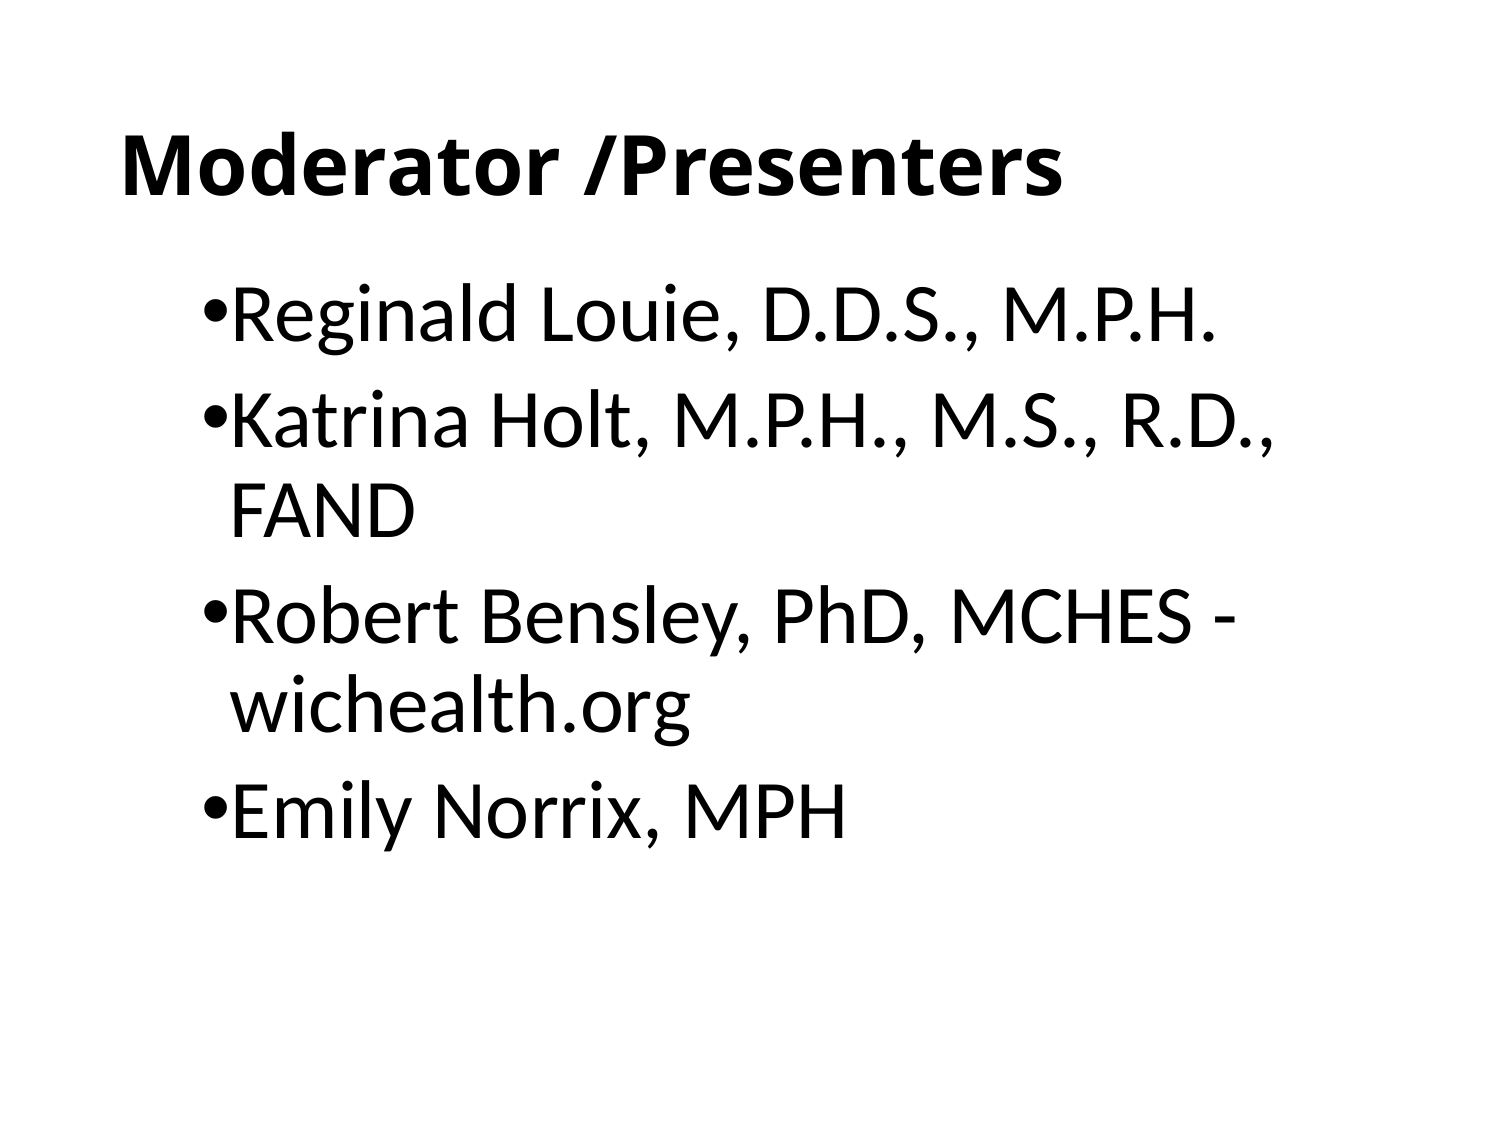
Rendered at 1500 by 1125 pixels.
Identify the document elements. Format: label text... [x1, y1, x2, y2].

list Reginald Louie, D.D.S., M.P.H. Katrina Holt, M.P.H., M.S., R.D., FAND Robert Bensley, PhD, MCHES - wichealth.org Emily Norrix, MPH [186, 262, 1425, 1005]
title Moderator /Presenters [103, 59, 1397, 278]
